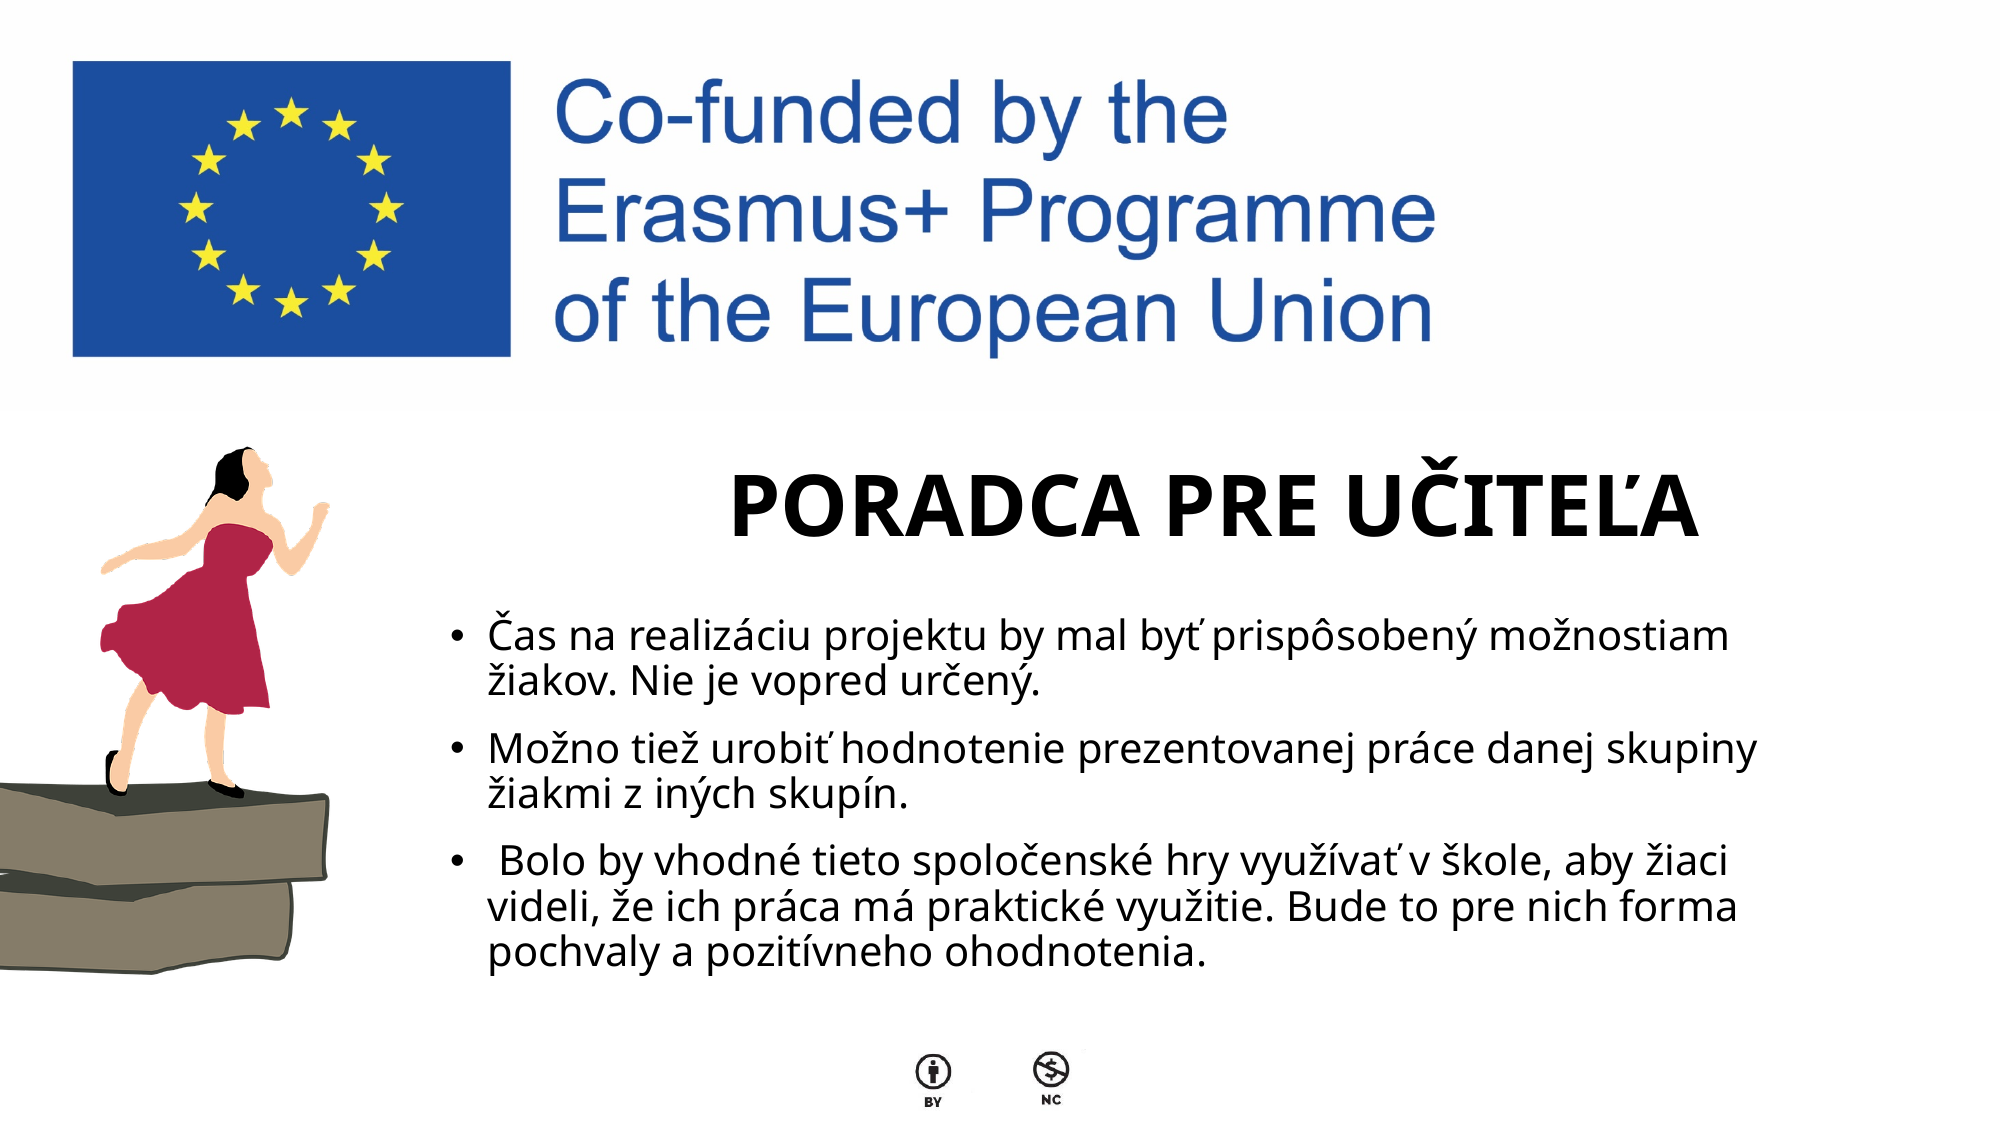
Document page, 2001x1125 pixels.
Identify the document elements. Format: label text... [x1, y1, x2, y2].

picture [856, 1031, 1144, 1124]
title PORADCA PRE UČITEĽA [712, 449, 1793, 563]
list Čas na realizáciu projektu by mal byť prispôsobený možnostiam žiakov. Nie je vopred určený. Možno tiež urobiť hodnotenie prezentovanej práce danej skupiny žiakmi z iných skupín. Bolo by vhodné tieto spoločenské hry využívať v škole, aby žiaci videli, že ich práca má praktické využitie. Bude to pre nich forma pochvaly a pozitívneho ohodnotenia. [435, 607, 1806, 1047]
picture [0, 0, 2000, 987]
